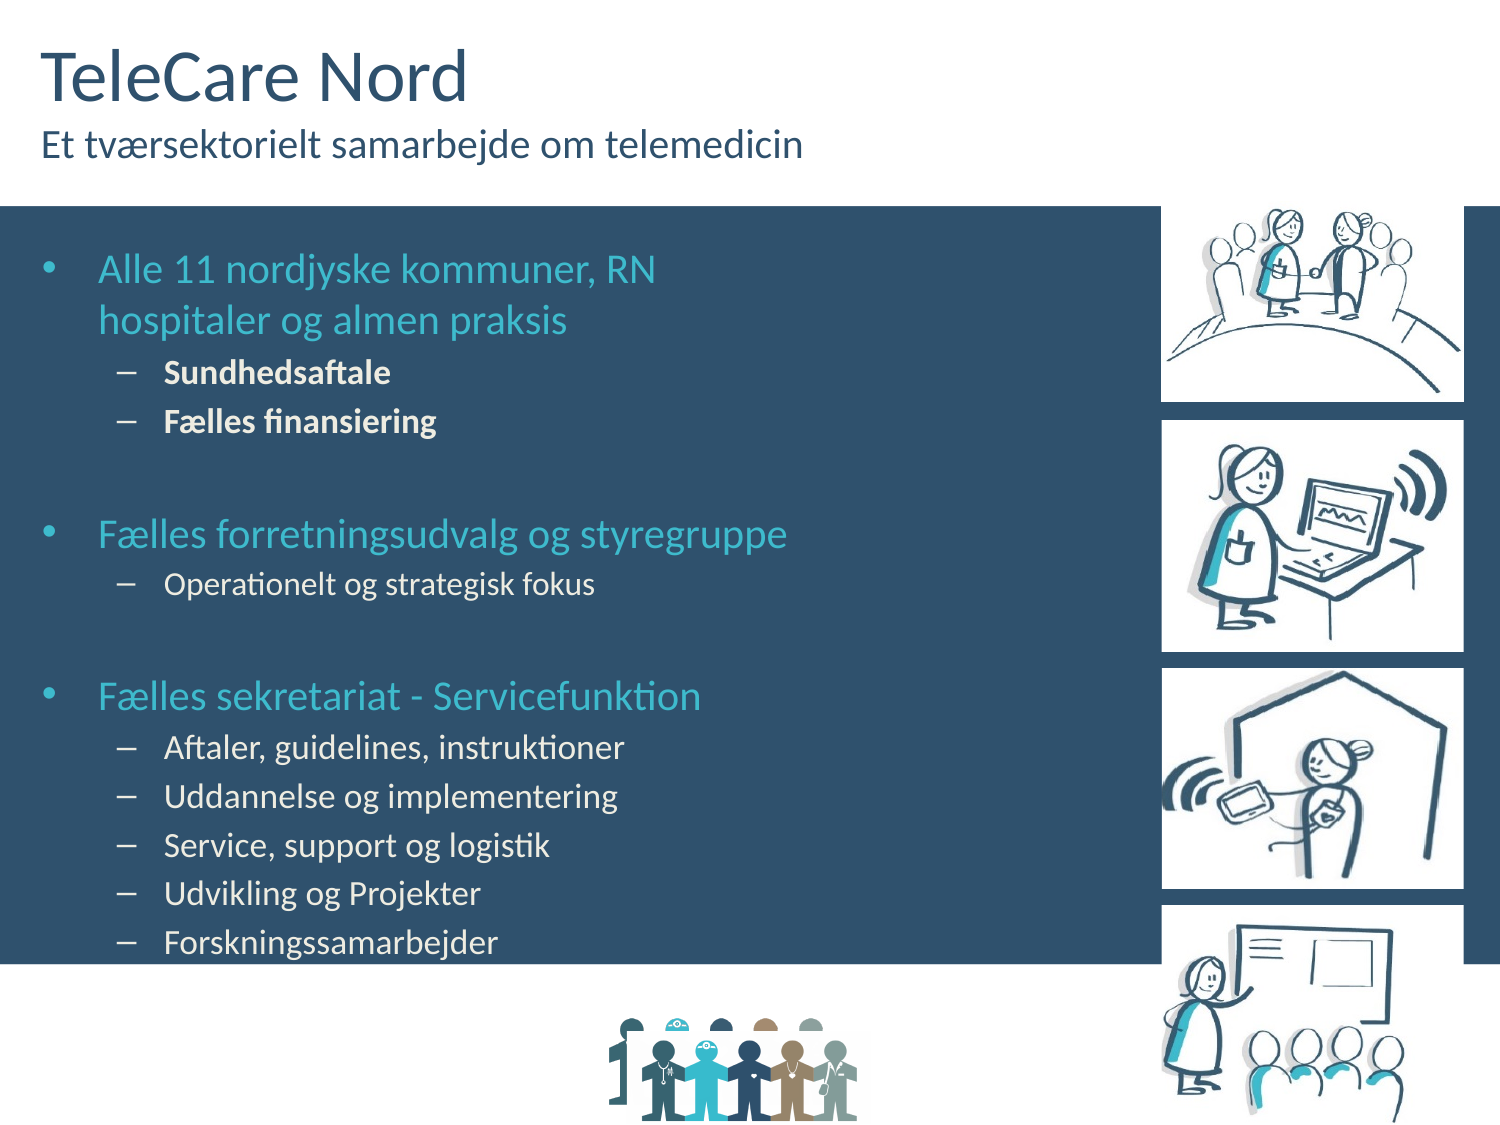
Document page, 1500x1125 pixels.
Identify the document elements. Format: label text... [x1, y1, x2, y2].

picture [1161, 420, 1464, 652]
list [1161, 905, 1464, 1125]
list Alle 11 nordjyske kommuner, RN hospitaler og almen praksis Sundhedsaftale Fælles finansiering Fælles forretningsudvalg og styregruppe Operationelt og strategisk fokus Fælles sekretariat - Servicefunktion Aftaler, guidelines, instruktioner Uddannelse og implementering Service, support og logistik Udvikling og Projekter Forskningssamarbejder [26, 233, 845, 977]
picture [1161, 201, 1464, 402]
picture [608, 1018, 871, 1125]
picture [1161, 668, 1464, 889]
text_box [0, 206, 1500, 965]
title TeleCare Nord Et tværsektorielt samarbejde om telemedicin [25, 3, 1376, 191]
